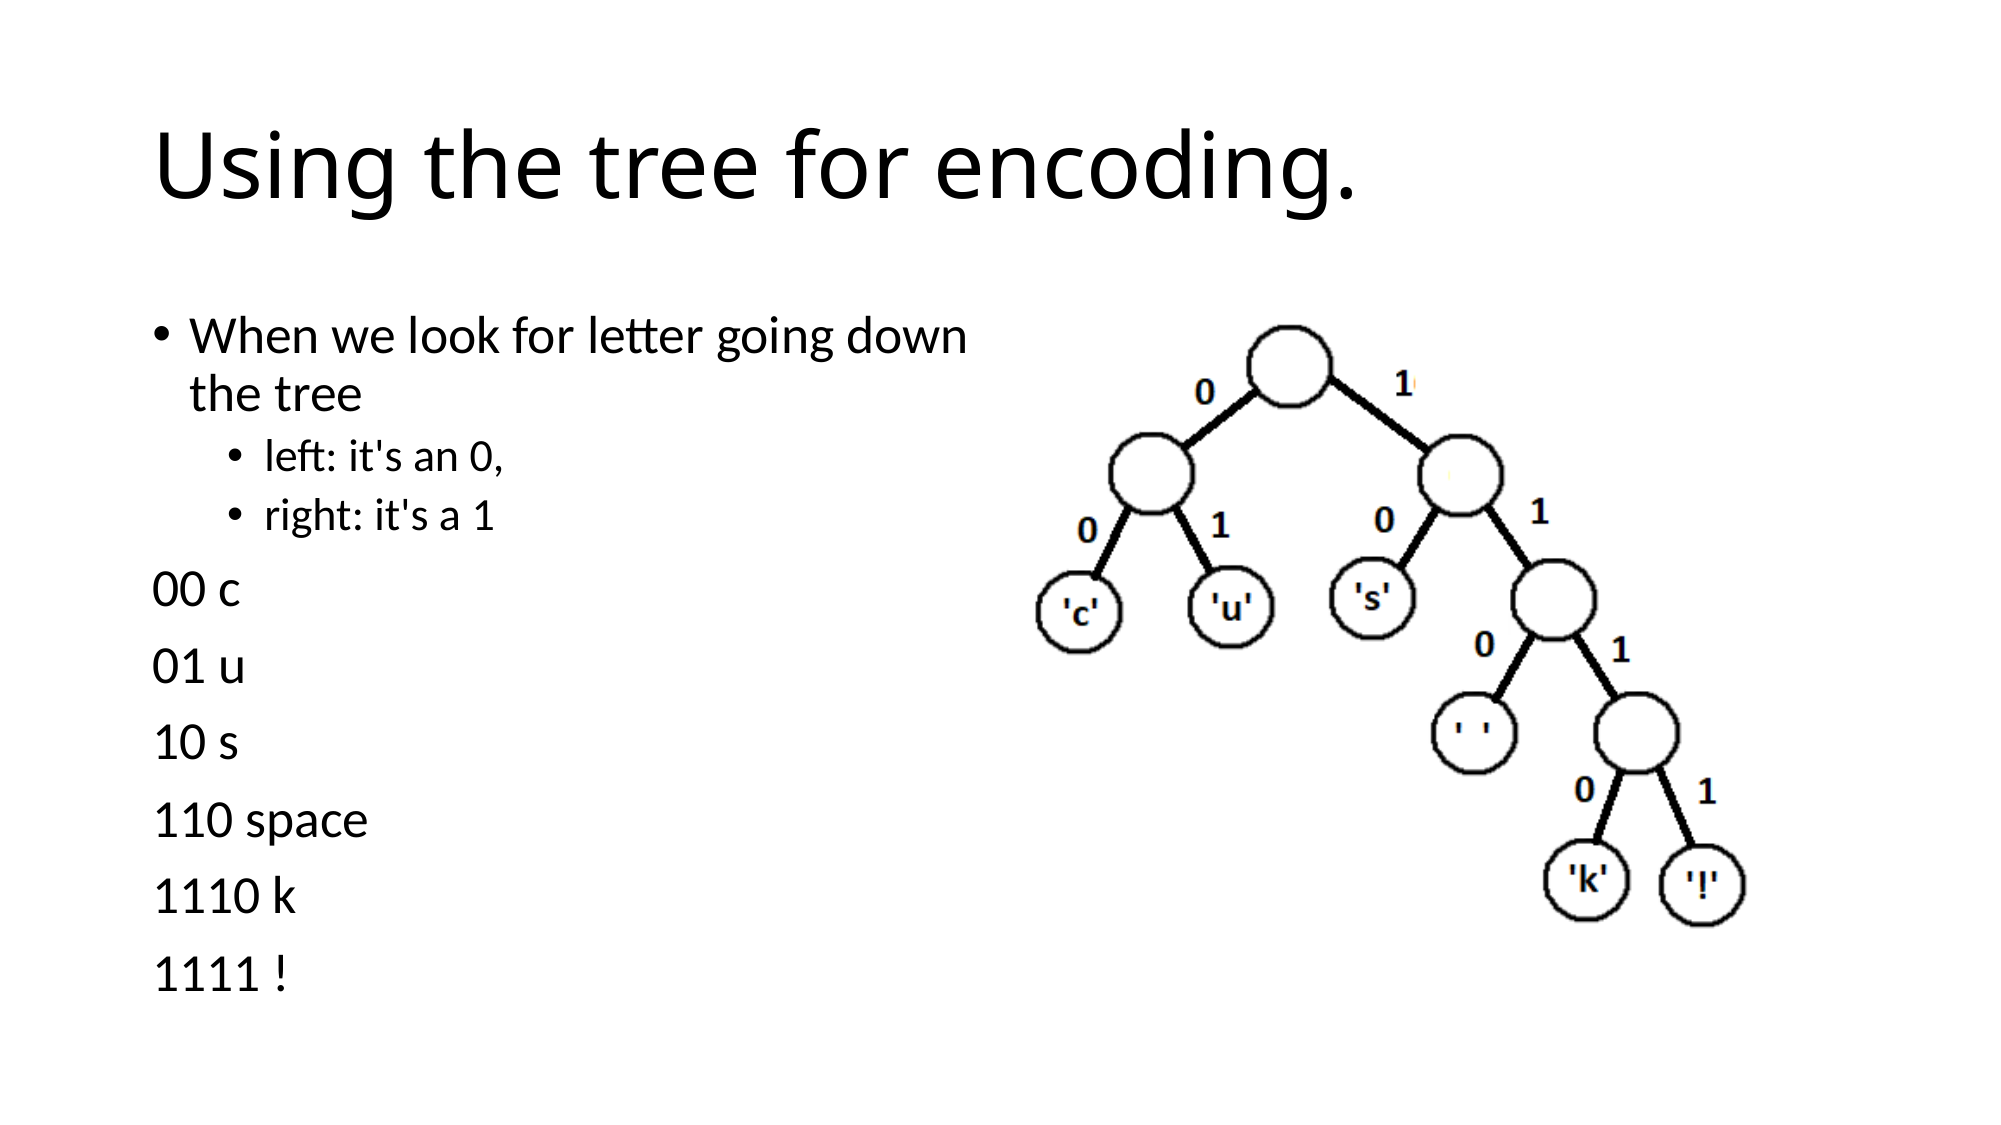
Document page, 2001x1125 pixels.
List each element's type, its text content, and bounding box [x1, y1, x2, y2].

title Using the tree for encoding. [137, 59, 1863, 278]
list When we look for letter going down the tree left: it's an 0, right: it's a 1 00 c 01 u 10 s 110 space 1110 k 1111 ! [137, 299, 988, 1014]
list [1024, 315, 1780, 939]
